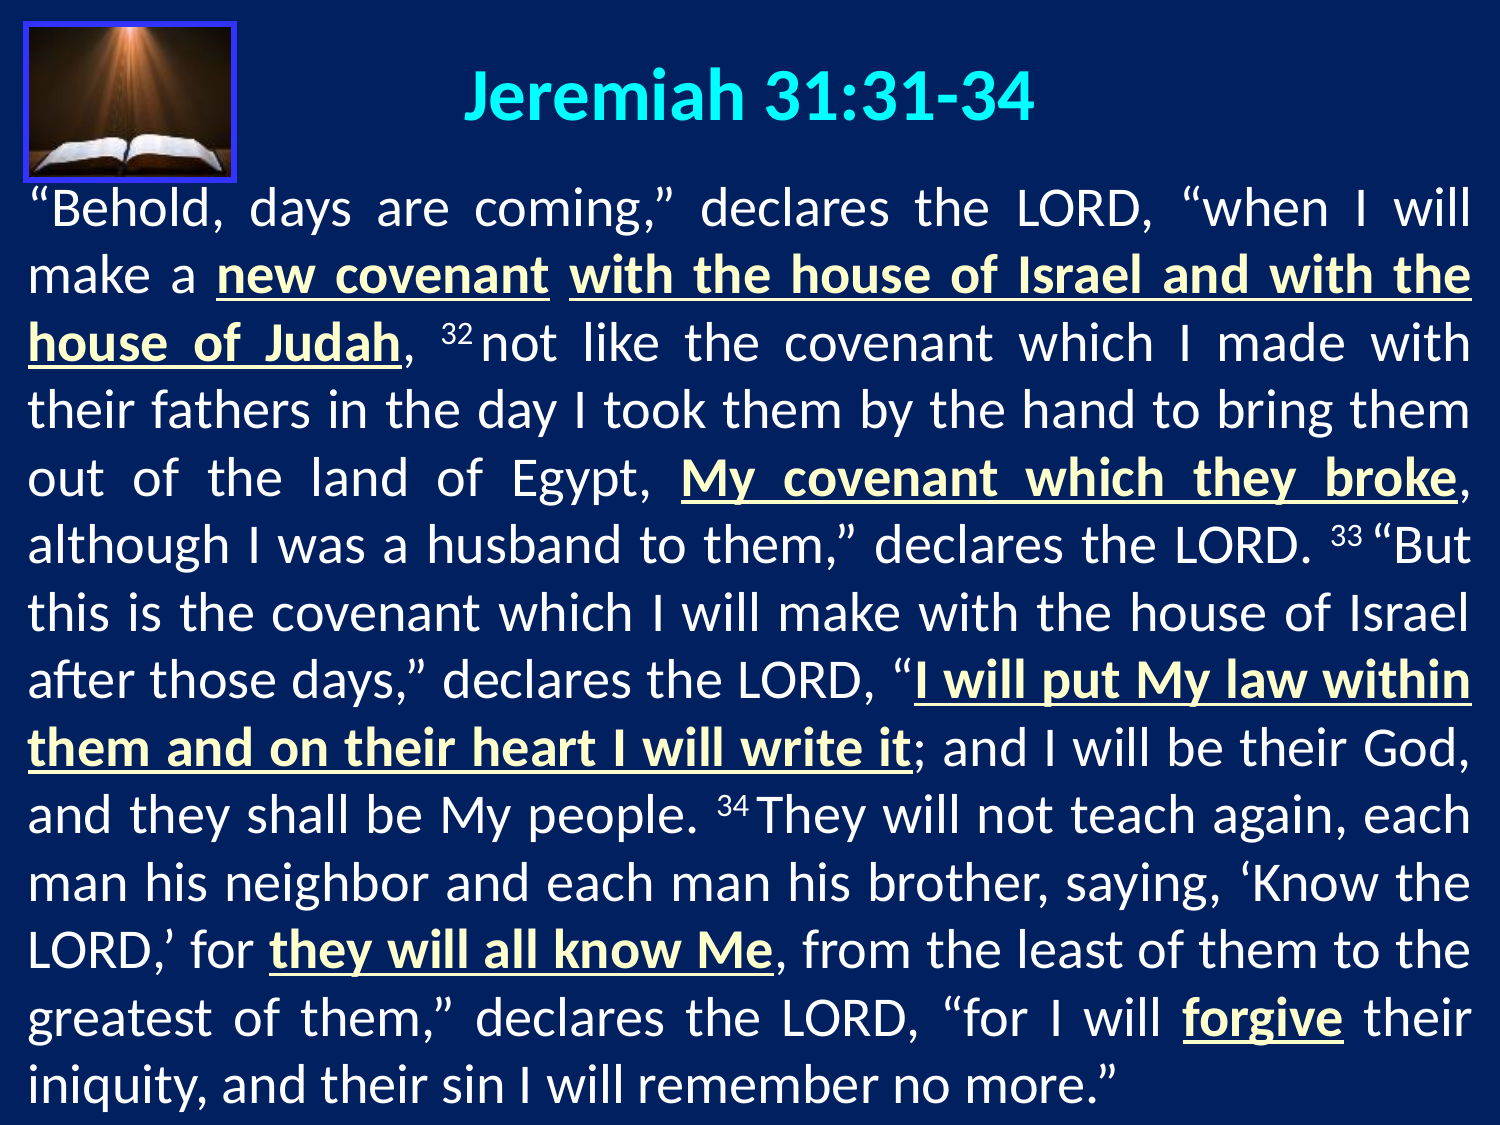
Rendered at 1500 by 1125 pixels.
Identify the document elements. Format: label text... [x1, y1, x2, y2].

list “Behold, days are coming,” declares the Lord, “when I will make a new covenant with the house of Israel and with the house of Judah, 32 not like the covenant which I made with their fathers in the day I took them by the hand to bring them out of the land of Egypt, My covenant which they broke, although I was a husband to them,” declares the Lord. 33 “But this is the covenant which I will make with the house of Israel after those days,” declares the Lord, “I will put My law within them and on their heart I will write it; and I will be their God, and they shall be My people. 34 They will not teach again, each man his neighbor and each man his brother, saying, ‘Know the Lord,’ for they will all know Me, from the least of them to the greatest of them,” declares the Lord, “for I will forgive their iniquity, and their sin I will remember no more.” [12, 162, 1488, 938]
title Jeremiah 31:31-34 [362, 24, 1138, 157]
picture [28, 26, 231, 177]
